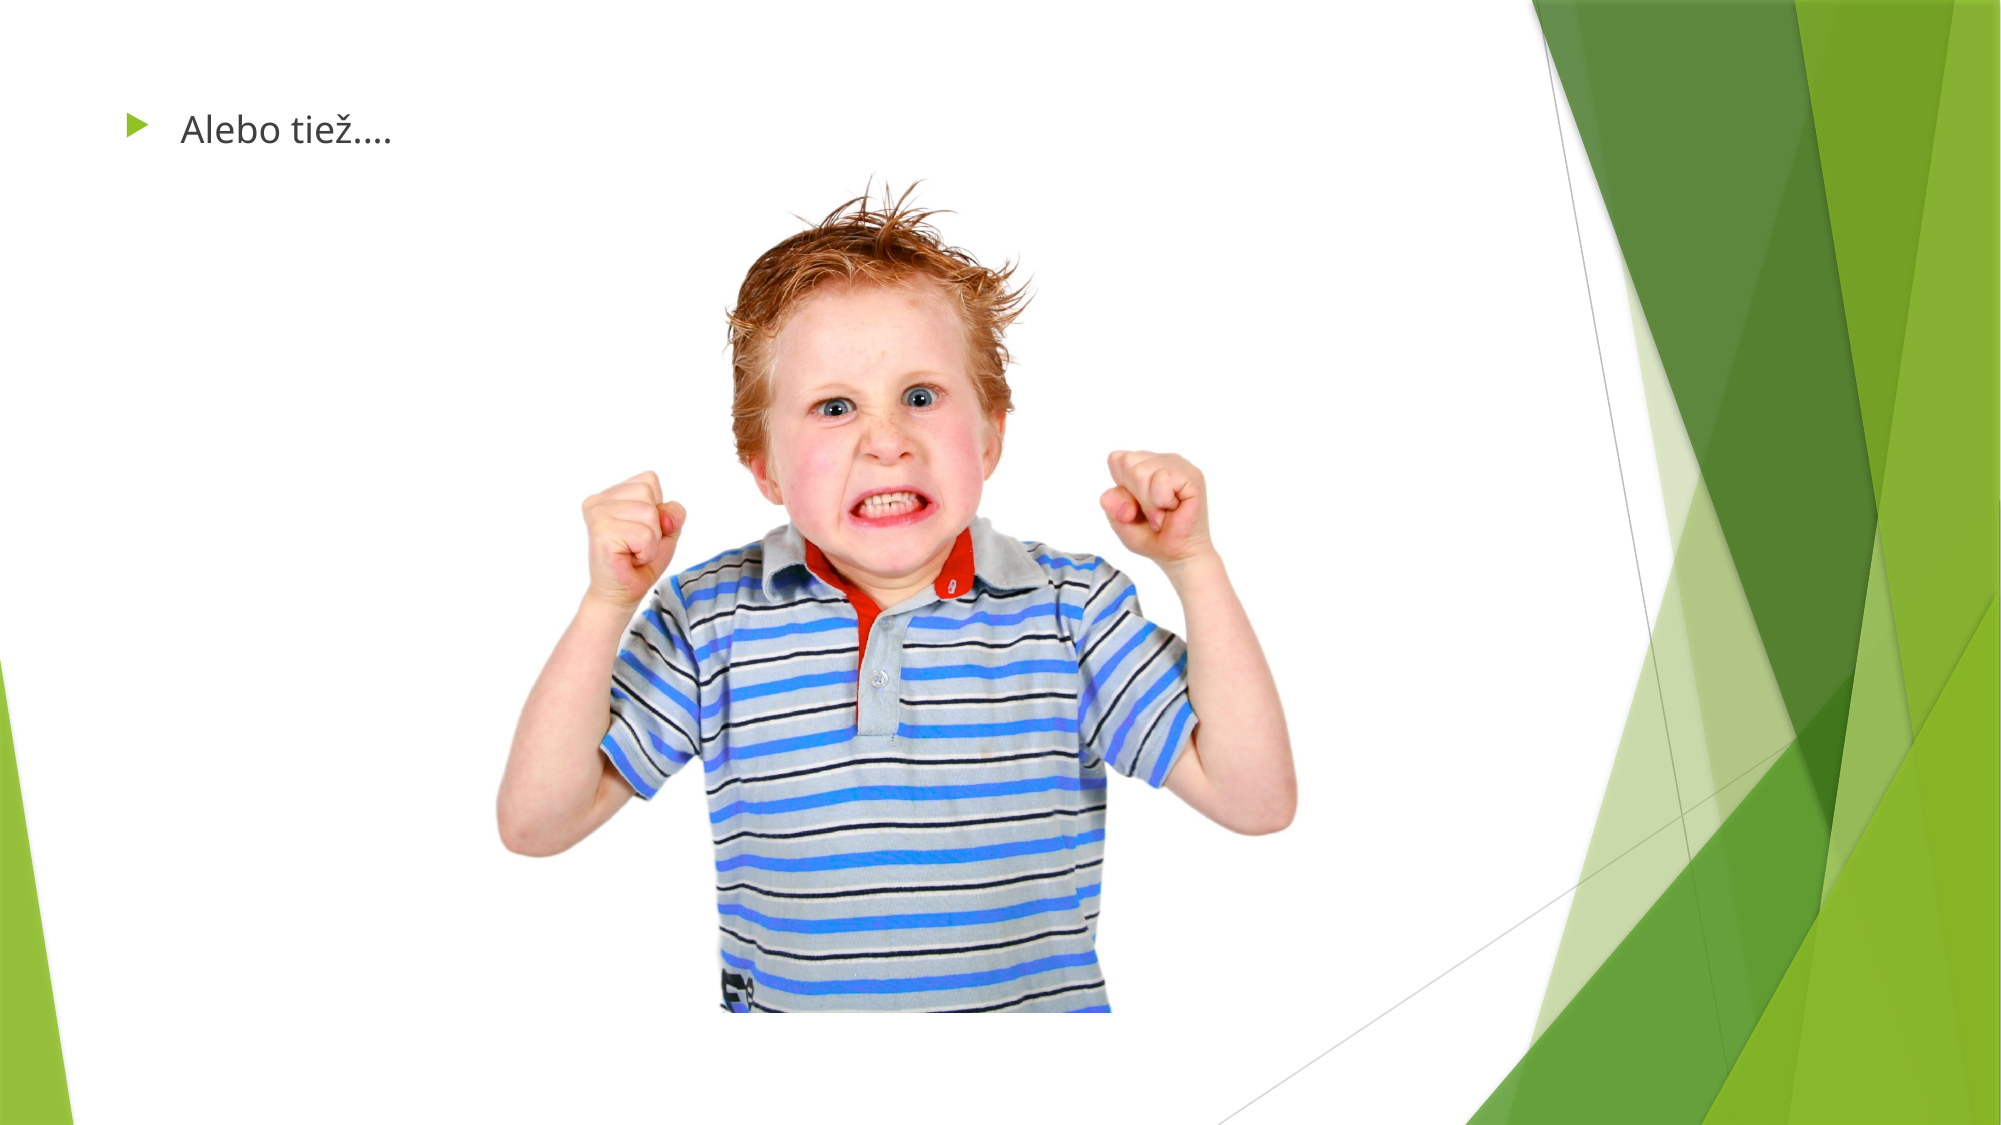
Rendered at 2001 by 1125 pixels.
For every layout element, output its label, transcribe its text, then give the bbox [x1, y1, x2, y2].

list Alebo tiež.... [109, 99, 1522, 992]
picture [456, 111, 1360, 1014]
